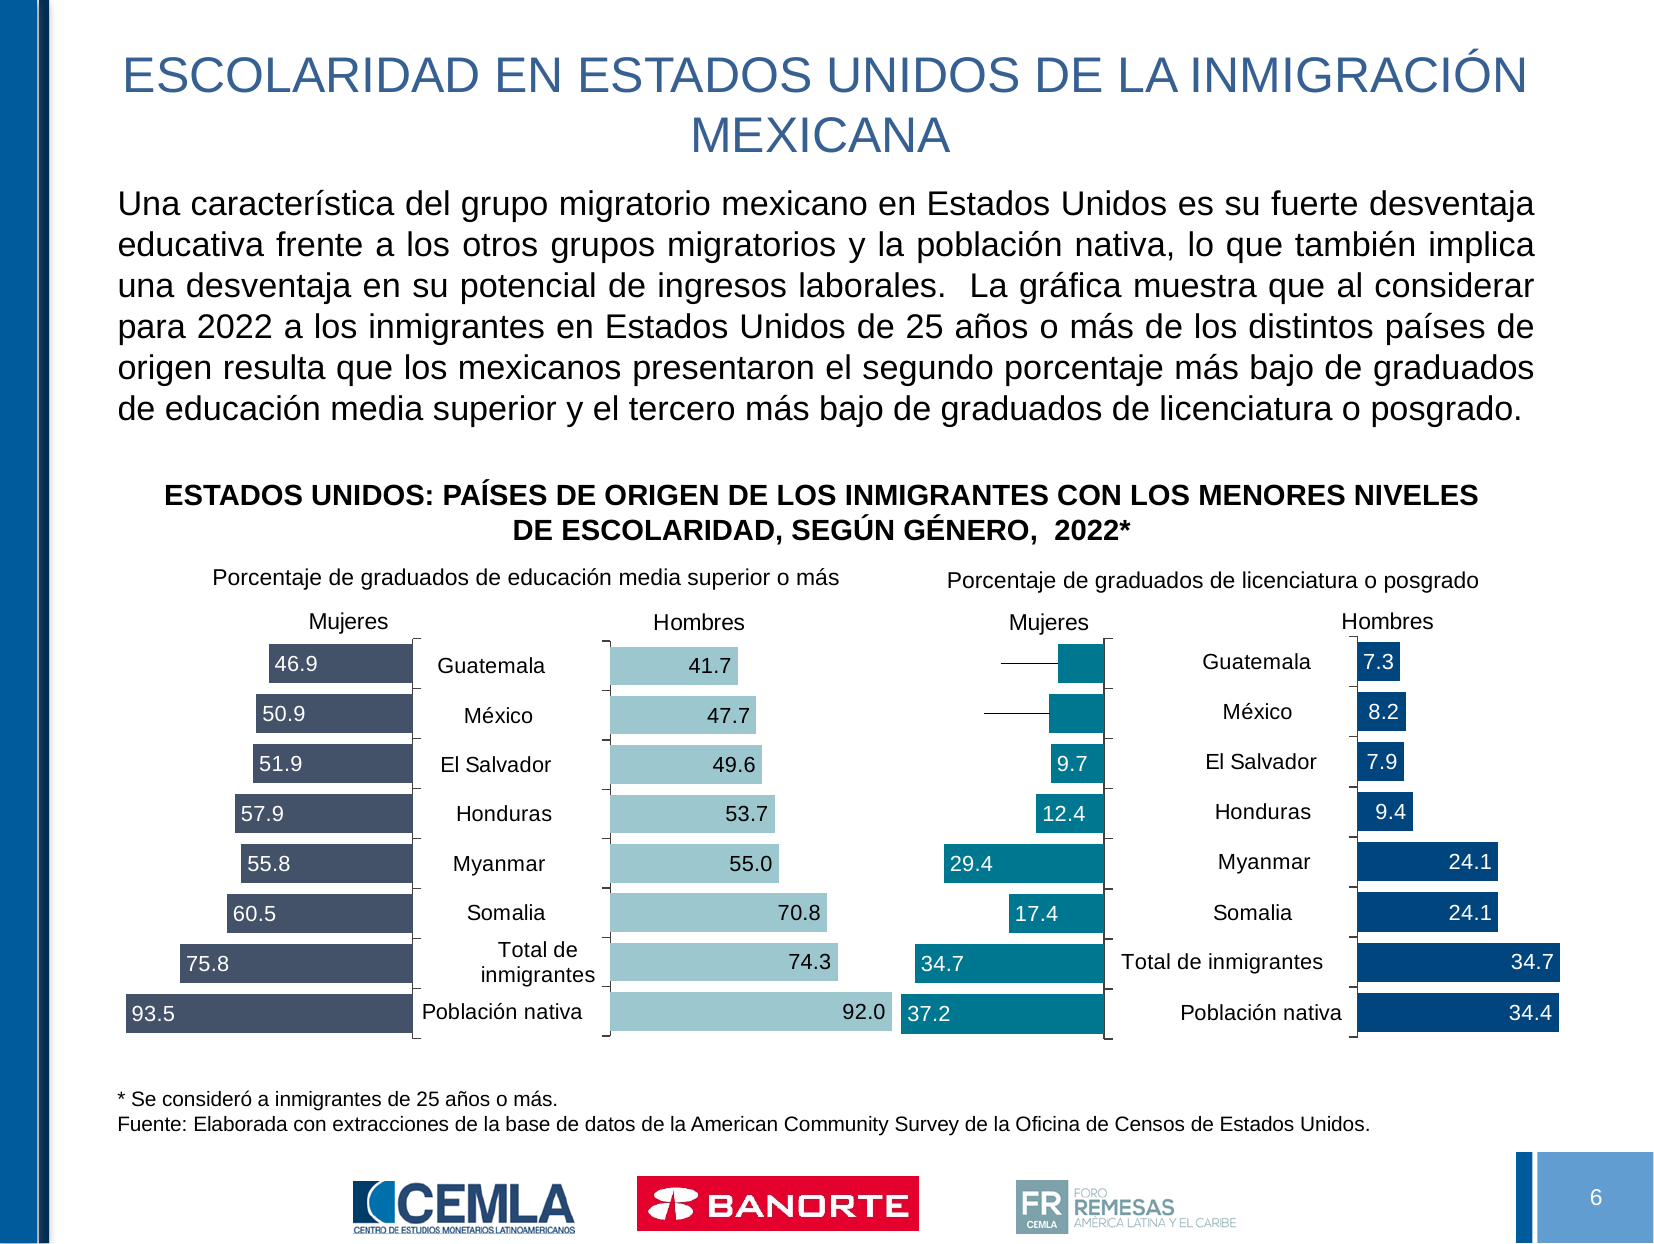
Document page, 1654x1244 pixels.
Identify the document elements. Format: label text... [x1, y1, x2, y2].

text_box * Se consideró a inmigrantes de 25 años o más. Fuente: Elaborada con extracciones de la base de datos de la American Community Survey de la Oficina de Censos de Estados Unidos. [102, 1070, 1579, 1164]
title ESCOLARIDAD EN ESTADOS UNIDOS DE LA INMIGRACIÓN MEXICANA [102, 34, 1550, 173]
slide_number 6 [1546, 1163, 1647, 1230]
text_box estados unidos: países de origen de los inmigrantes con los menores niveles de escolaridad, según género, 2022* [143, 468, 1501, 545]
picture [353, 1176, 1236, 1234]
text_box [88, 548, 1593, 1059]
list Una característica del grupo migratorio mexicano en Estados Unidos es su fuerte desventaja educativa frente a los otros grupos migratorios y la población nativa, lo que también implica una desventaja en su potencial de ingresos laborales. La gráfica muestra que al considerar para 2022 a los inmigrantes en Estados Unidos de 25 años o más de los distintos países de origen resulta que los mexicanos presentaron el segundo porcentaje más bajo de graduados de educación media superior y el tercero más bajo de graduados de licenciatura o posgrado. [102, 173, 1550, 469]
